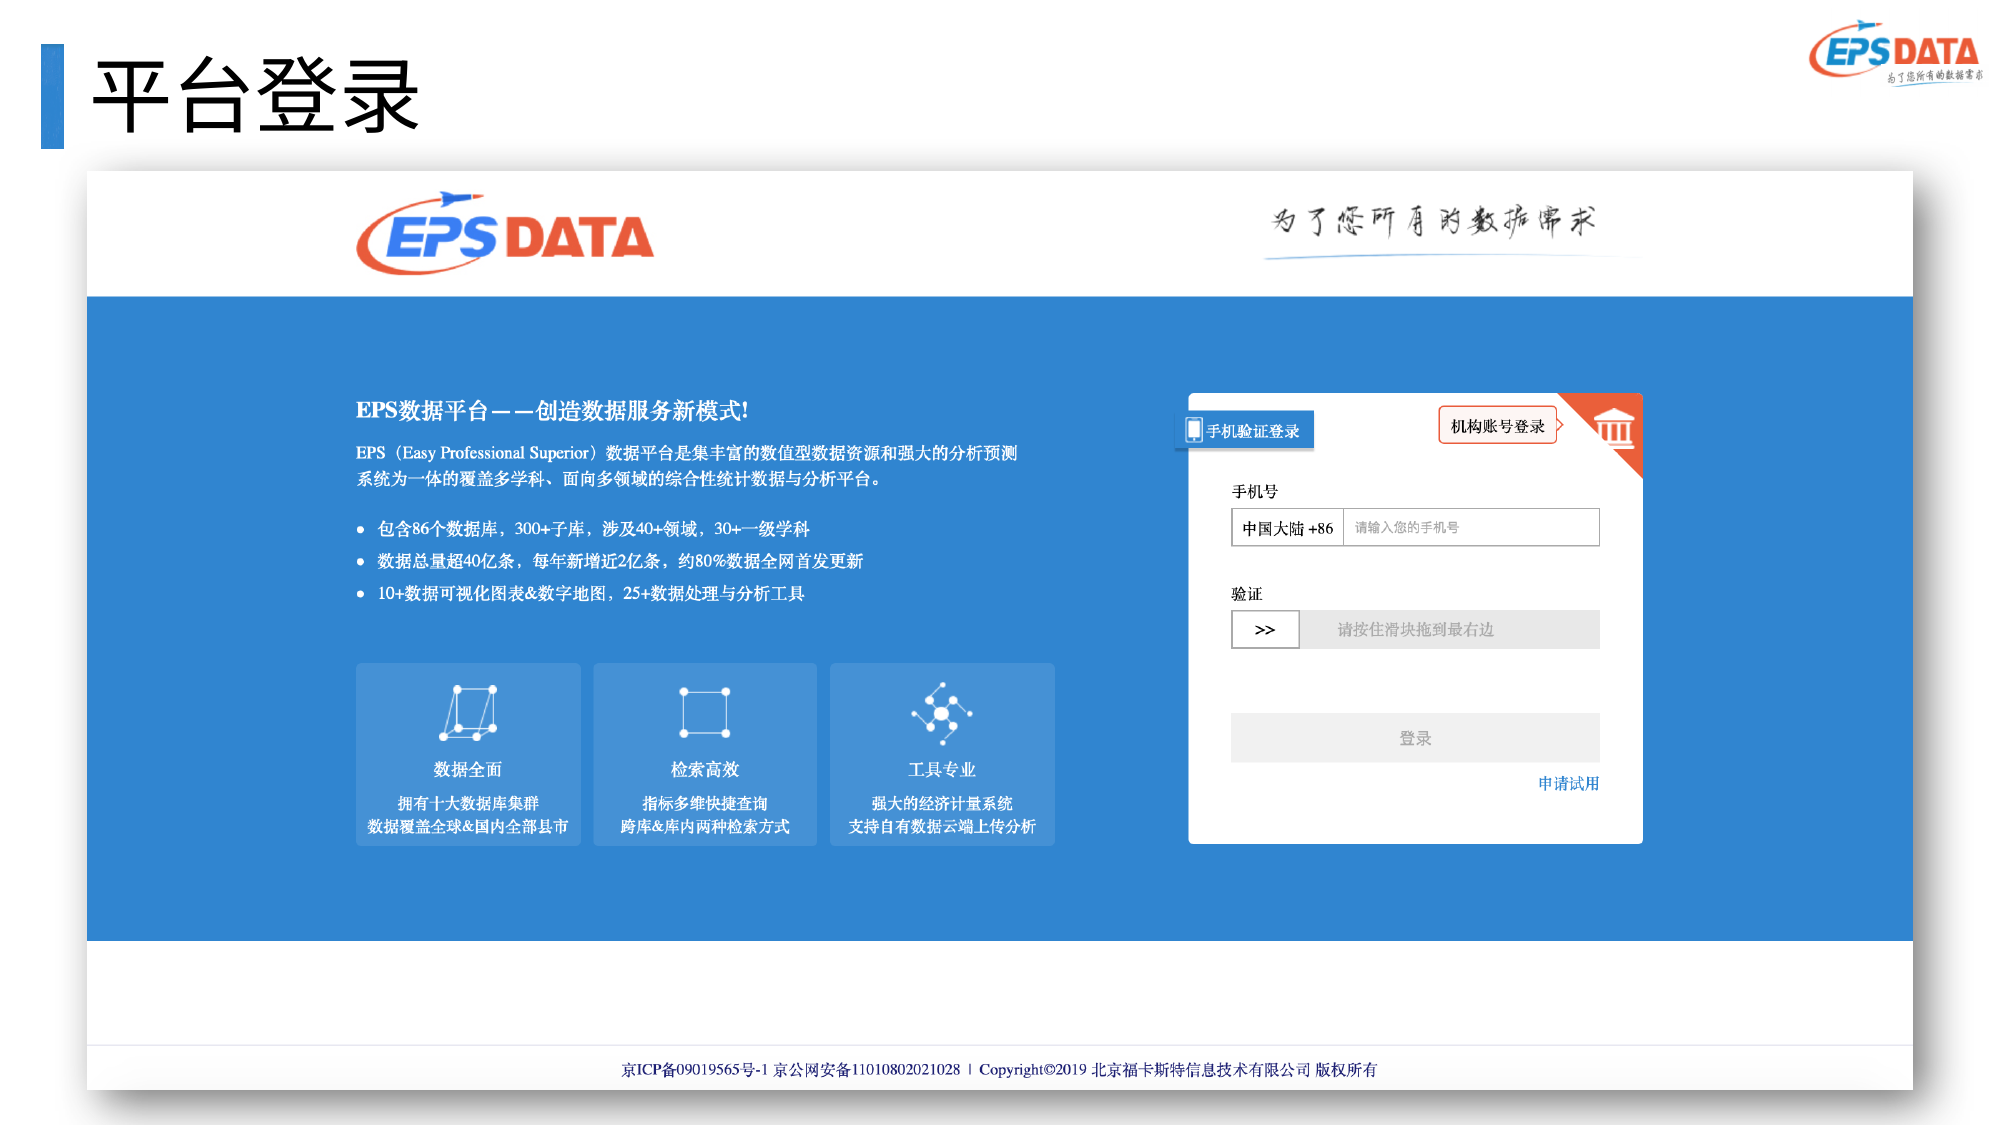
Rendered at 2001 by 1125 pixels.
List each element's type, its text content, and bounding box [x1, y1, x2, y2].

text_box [1802, 8, 1989, 97]
text_box 平台登录 [89, 54, 439, 107]
picture [41, 44, 64, 149]
picture [87, 171, 1913, 1090]
